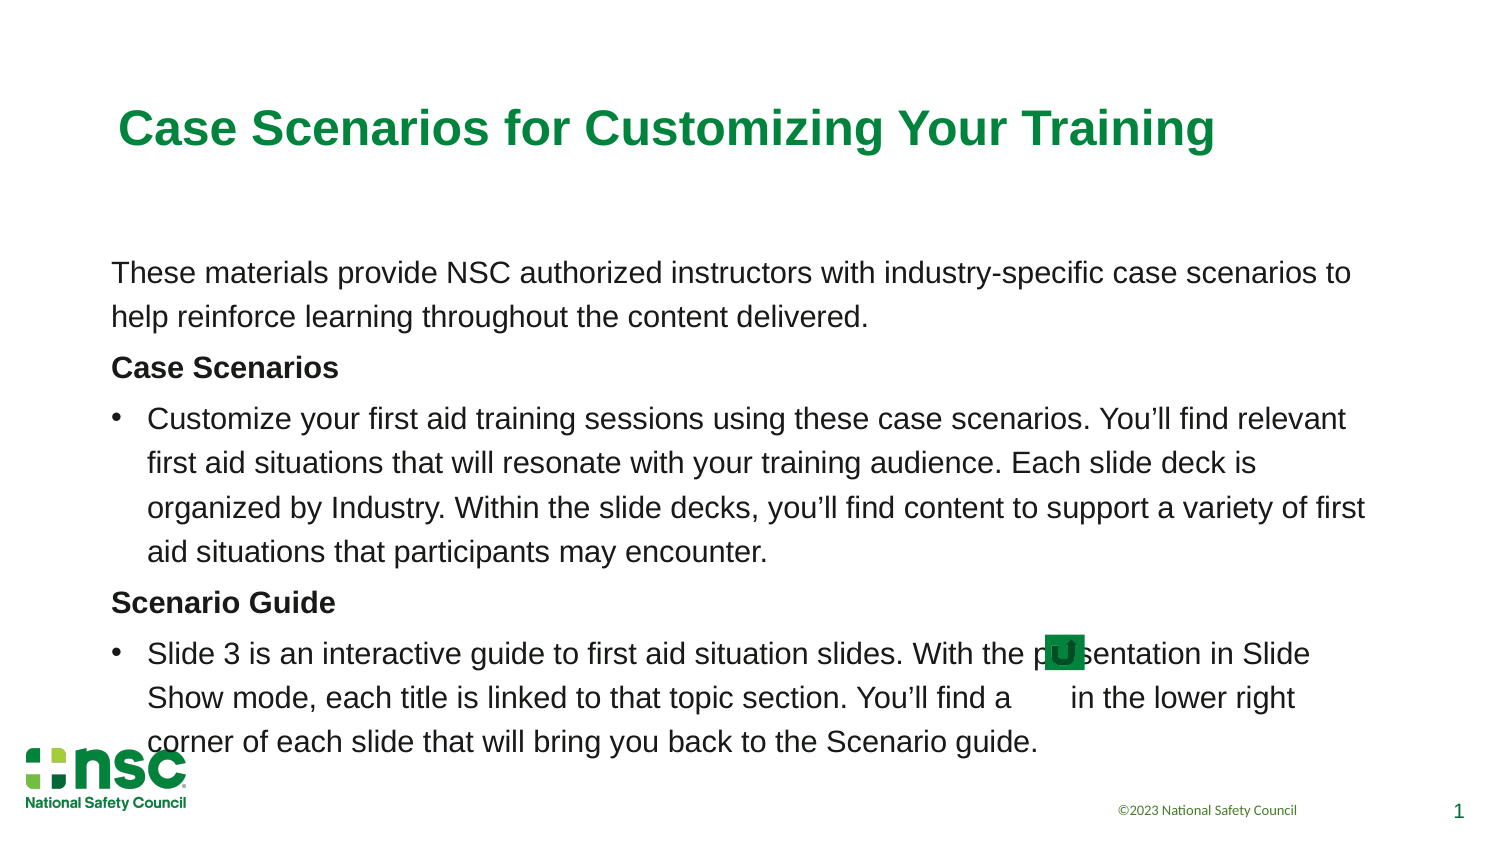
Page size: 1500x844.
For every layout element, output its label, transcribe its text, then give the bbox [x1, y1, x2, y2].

title Case Scenarios for Customizing Your Training [103, 45, 1407, 208]
text_box [1045, 634, 1085, 671]
picture [26, 748, 186, 811]
list These materials provide NSC authorized instructors with industry-specific case scenarios to help reinforce learning throughout the content delivered. Case Scenarios Customize your first aid training sessions using these case scenarios. You’ll find relevant first aid situations that will resonate with your training audience. Each slide deck is organized by Industry. Within the slide decks, you’ll find content to support a variety of first aid situations that participants may encounter. Scenario Guide Slide 3 is an interactive guide to first aid situation slides. With the presentation in Slide Show mode, each title is linked to that topic section. You’ll find a in the lower right corner of each slide that will bring you back to the Scenario guide. [96, 237, 1390, 773]
